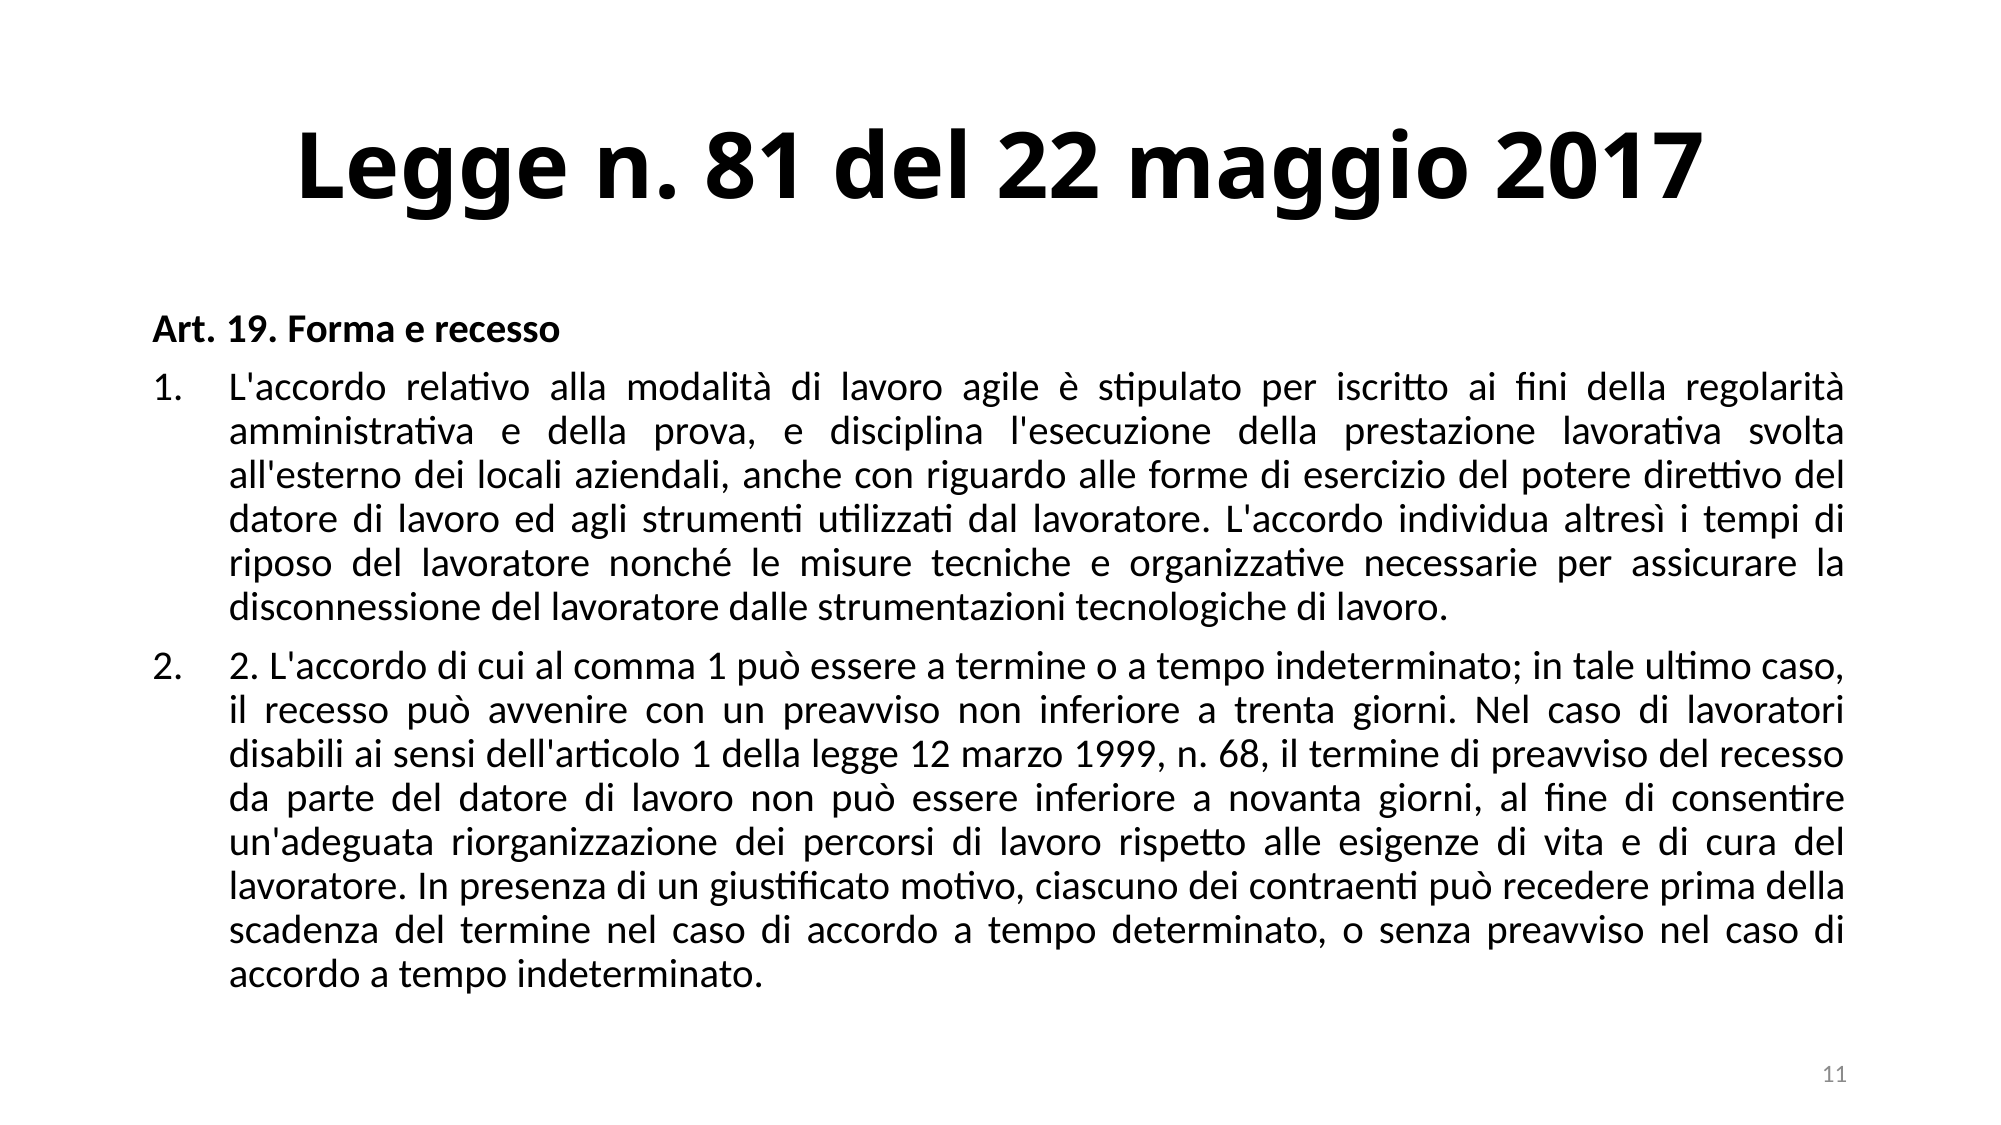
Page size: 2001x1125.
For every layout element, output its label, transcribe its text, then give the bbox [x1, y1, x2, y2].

slide_number 11 [1412, 1042, 1863, 1103]
list Art. 19. Forma e recesso L'accordo relativo alla modalità di lavoro agile è stipulato per iscritto ai fini della regolarità amministrativa e della prova, e disciplina l'esecuzione della prestazione lavorativa svolta all'esterno dei locali aziendali, anche con riguardo alle forme di esercizio del potere direttivo del datore di lavoro ed agli strumenti utilizzati dal lavoratore. L'accordo individua altresì i tempi di riposo del lavoratore nonché le misure tecniche e organizzative necessarie per assicurare la disconnessione del lavoratore dalle strumentazioni tecnologiche di lavoro. 2. L'accordo di cui al comma 1 può essere a termine o a tempo indeterminato; in tale ultimo caso, il recesso può avvenire con un preavviso non inferiore a trenta giorni. Nel caso di lavoratori disabili ai sensi dell'articolo 1 della legge 12 marzo 1999, n. 68, il termine di preavviso del recesso da parte del datore di lavoro non può essere inferiore a novanta giorni, al fine di consentire un'adeguata riorganizzazione dei percorsi di lavoro rispetto alle esigenze di vita e di cura del lavoratore. In presenza di un giustificato motivo, ciascuno dei contraenti può recedere prima della scadenza del termine nel caso di accordo a tempo determinato, o senza preavviso nel caso di accordo a tempo indeterminato. [137, 299, 1863, 1014]
title Legge n. 81 del 22 maggio 2017 [137, 59, 1863, 278]
